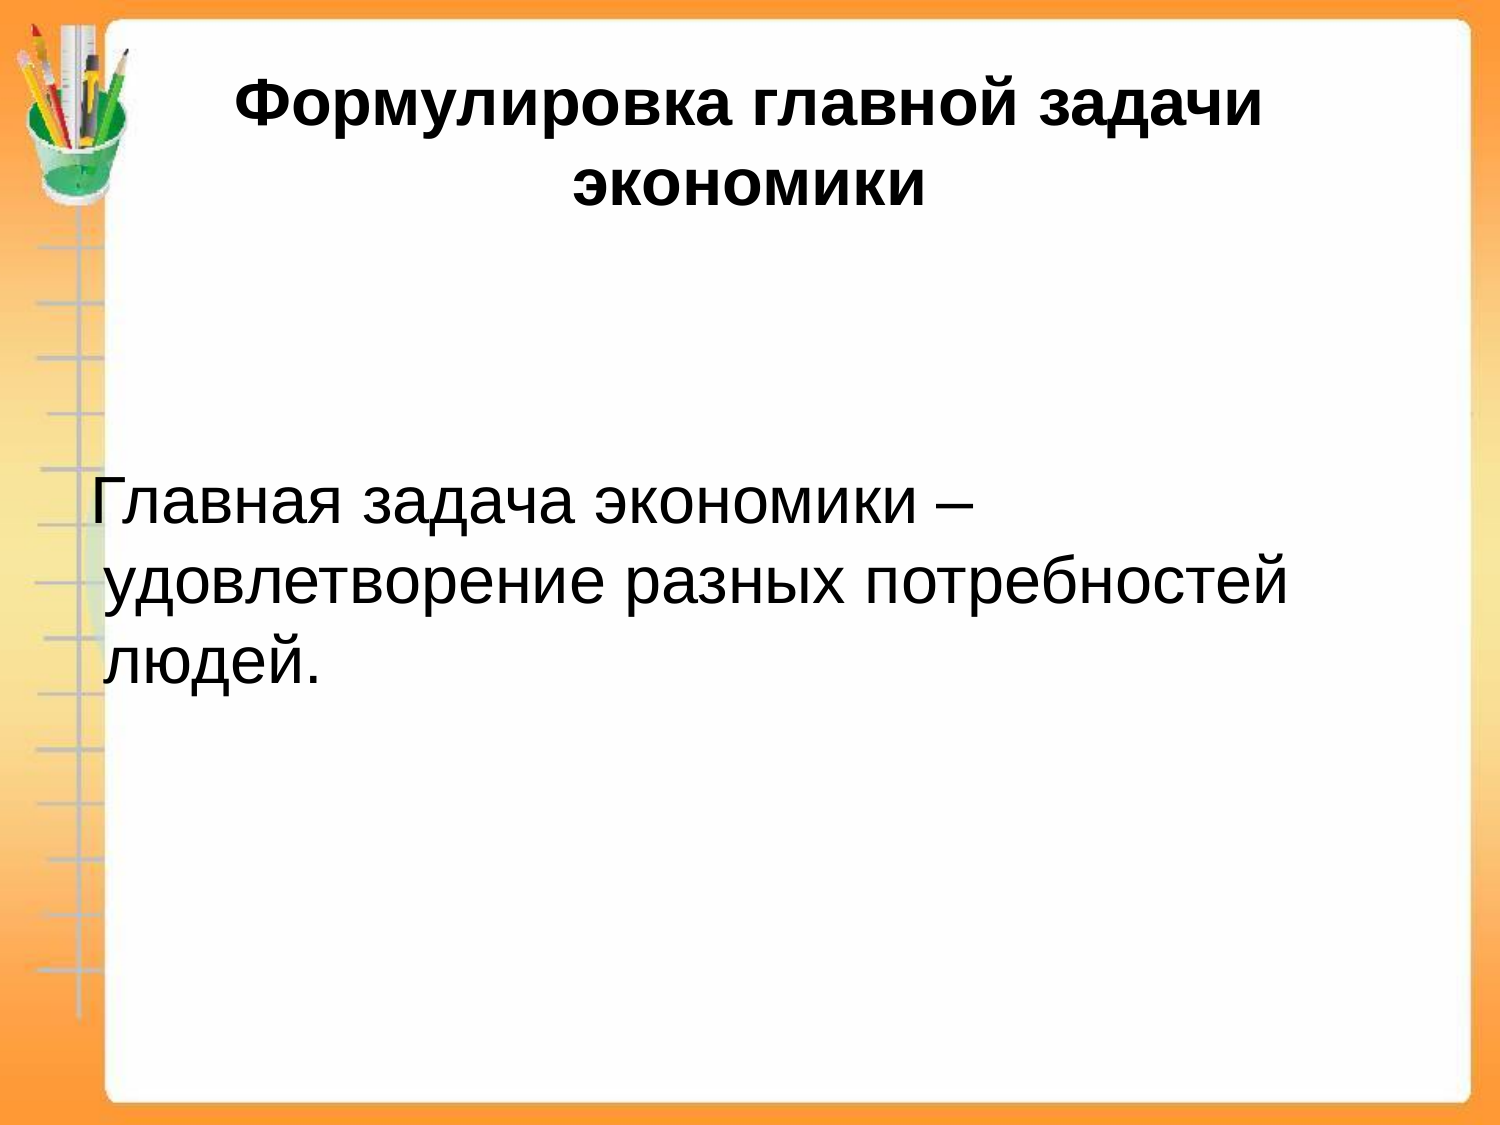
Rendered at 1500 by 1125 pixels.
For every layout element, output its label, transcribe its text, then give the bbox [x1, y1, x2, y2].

title Формулировка главной задачи экономики [74, 44, 1426, 233]
list Главная задача экономики – удовлетворение разных потребностей людей. [74, 262, 1426, 1006]
picture [0, 0, 1500, 1125]
